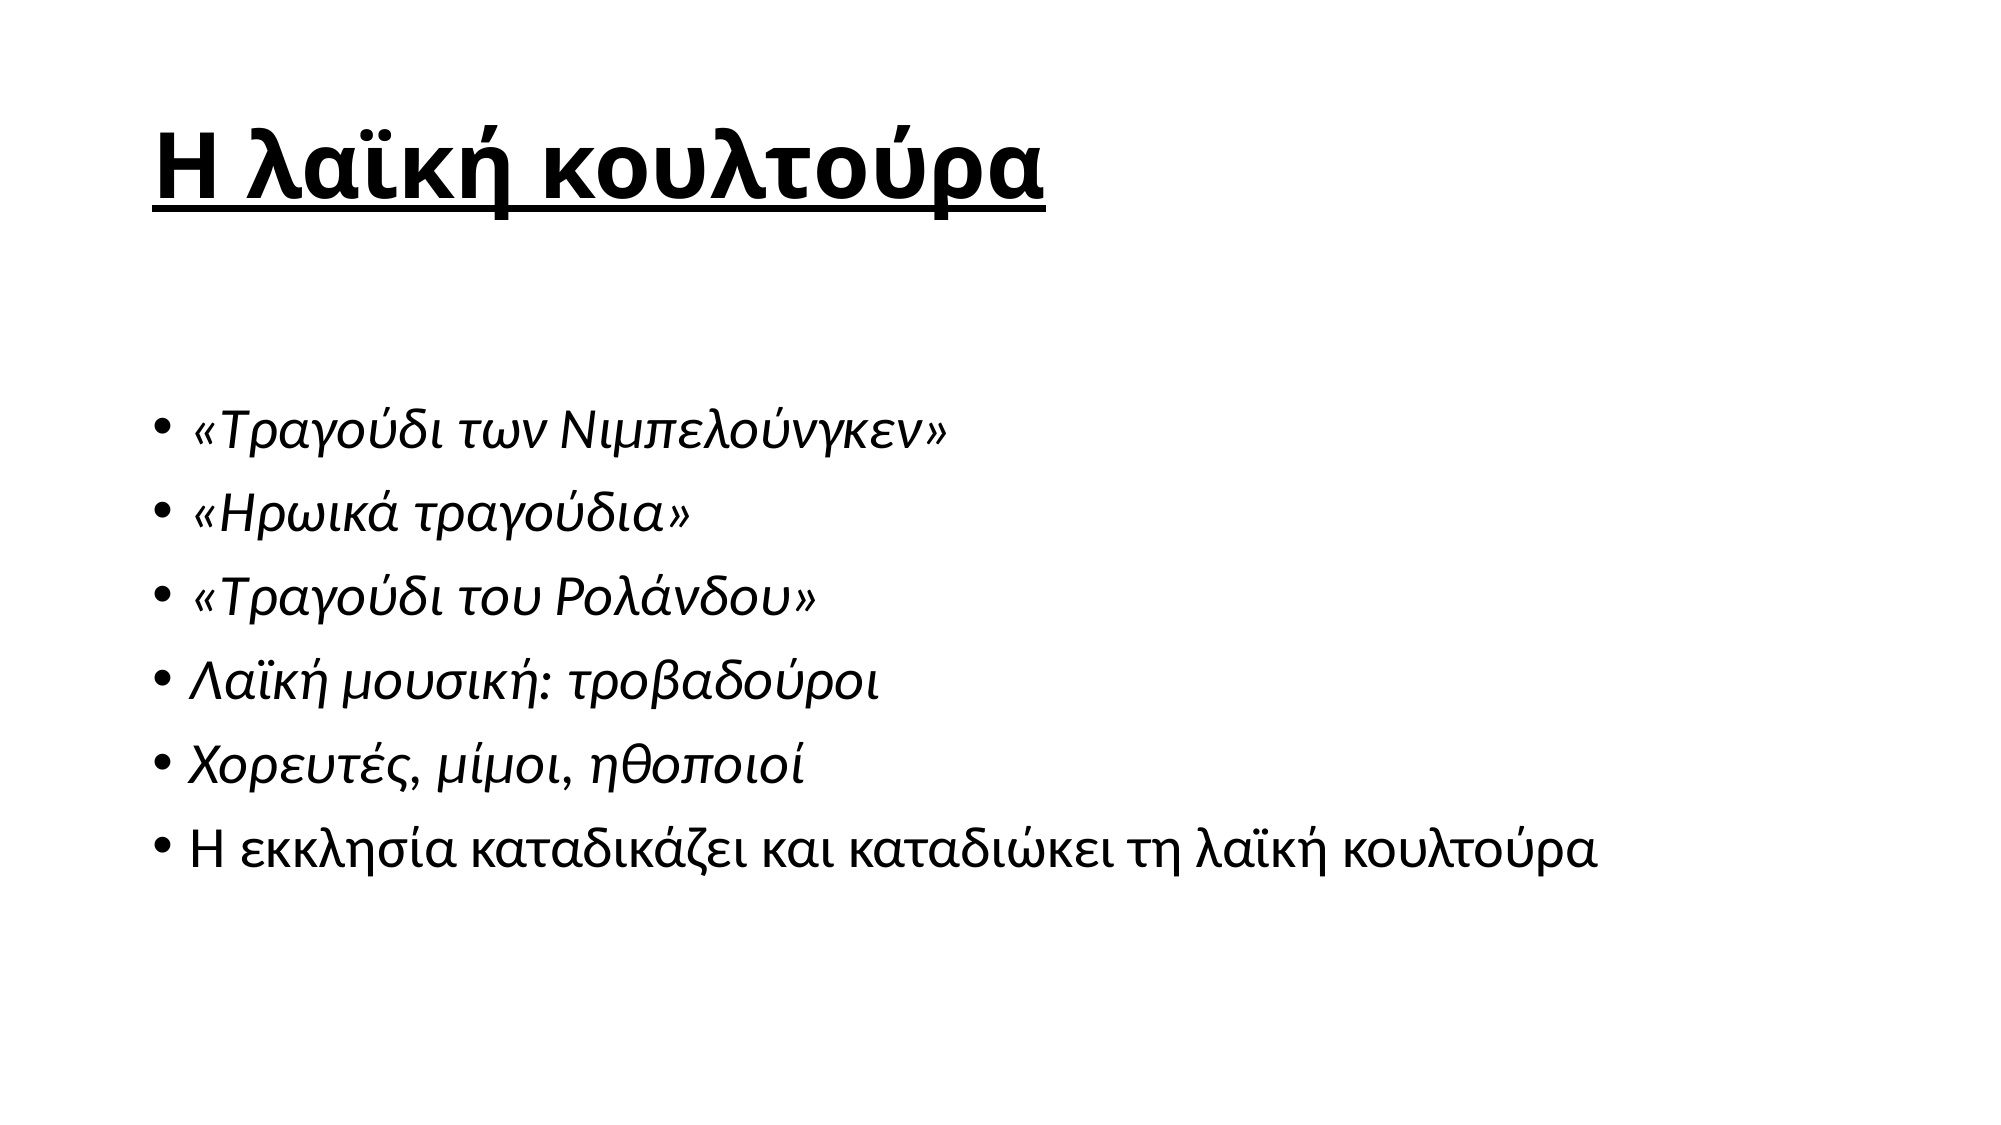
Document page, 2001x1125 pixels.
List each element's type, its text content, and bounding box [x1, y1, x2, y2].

list «Τραγούδι των Νιμπελούνγκεν» «Ηρωικά τραγούδια» «Τραγούδι του Ρολάνδου» Λαϊκή μουσική: τροβαδούροι Χορευτές, μίμοι, ηθοποιοί Η εκκλησία καταδικάζει και καταδιώκει τη λαϊκή κουλτούρα [137, 299, 1863, 1014]
title Η λαϊκή κουλτούρα [137, 59, 1863, 278]
